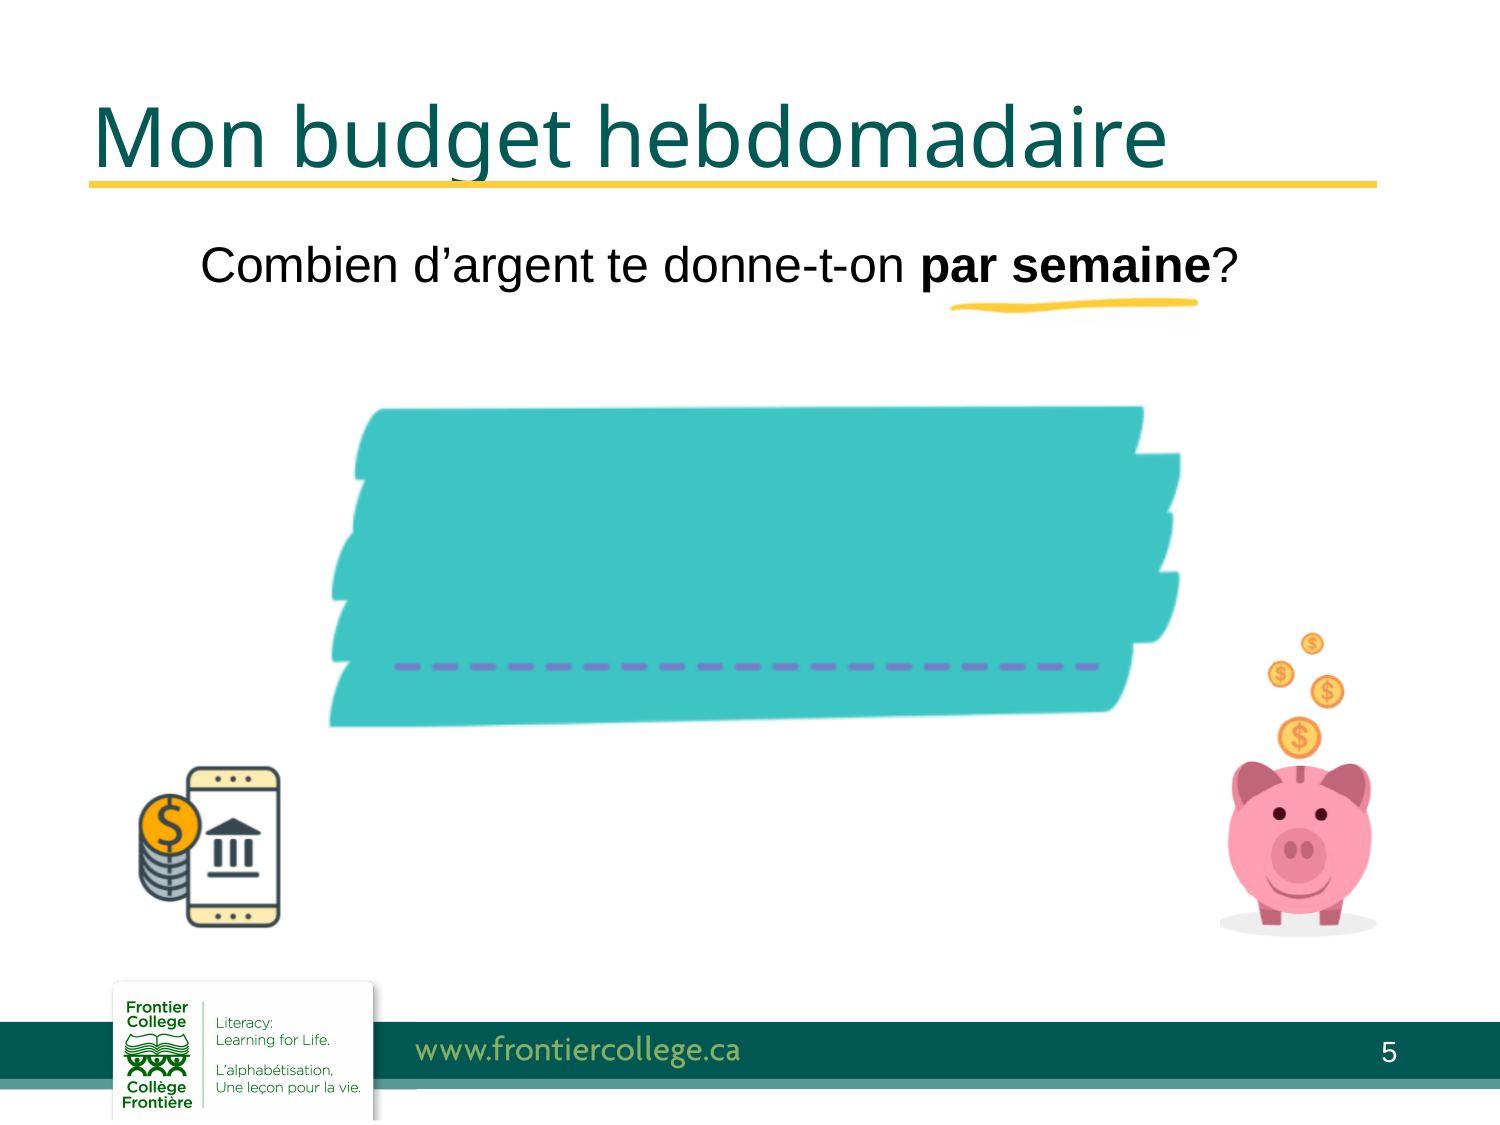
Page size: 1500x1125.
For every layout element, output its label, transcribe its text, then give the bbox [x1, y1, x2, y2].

picture [313, 393, 1187, 732]
picture [123, 741, 290, 949]
list Combien d’argent te donne-t-on par semaine? [76, 231, 1377, 917]
picture [0, 973, 1500, 1121]
title Mon budget hebdomadaire [76, 87, 1377, 200]
picture [942, 281, 1201, 330]
picture [1220, 622, 1377, 944]
